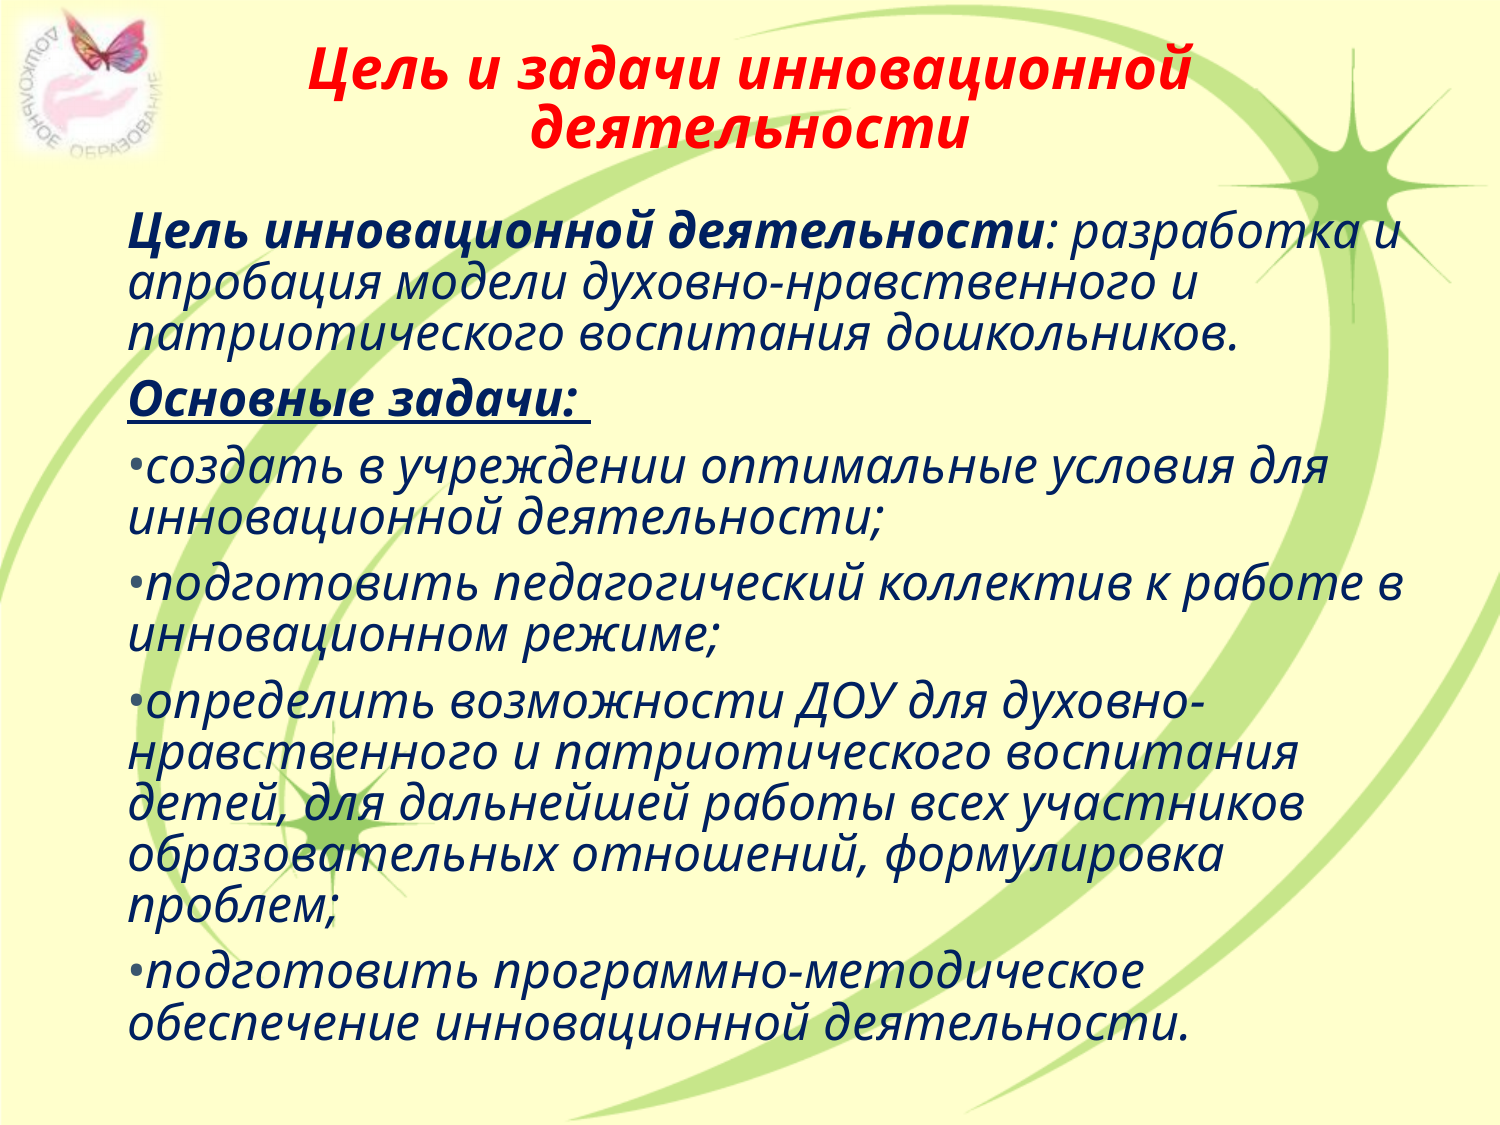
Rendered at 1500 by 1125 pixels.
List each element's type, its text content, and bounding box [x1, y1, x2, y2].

title Цель и задачи инновационной деятельности [76, 0, 1425, 204]
list Цель инновационной деятельности: разработка и апробация модели духовно-нравственного и патриотического воспитания дошкольников. Основные задачи: создать в учреждении оптимальные условия для инновационной деятельности; подготовить педагогический коллектив к работе в инновационном режиме; определить возможности ДОУ для духовно-нравственного и патриотического воспитания детей, для дальнейшей работы всех участников образовательных отношений, формулировка проблем; подготовить программно-методическое обеспечение инновационной деятельности. [111, 199, 1461, 801]
picture [0, 0, 1500, 1125]
